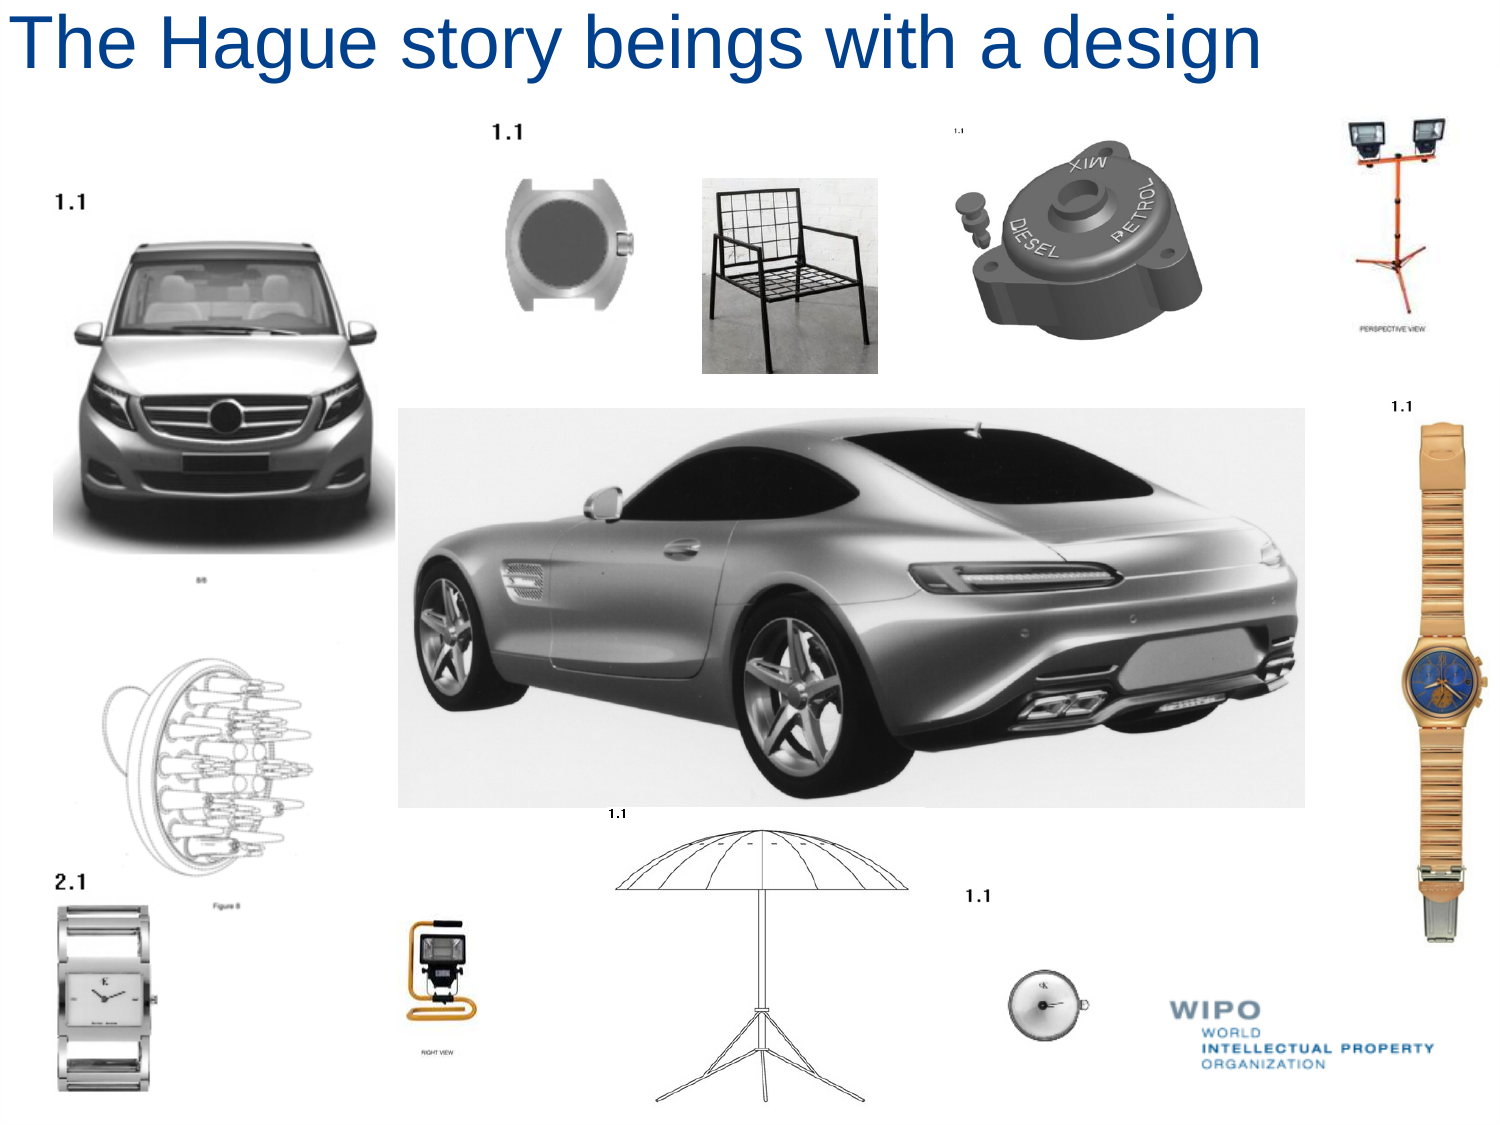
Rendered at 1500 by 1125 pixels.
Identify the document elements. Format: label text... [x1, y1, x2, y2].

picture [0, 0, 1500, 1125]
title The Hague story beings with a design [0, 18, 1424, 149]
